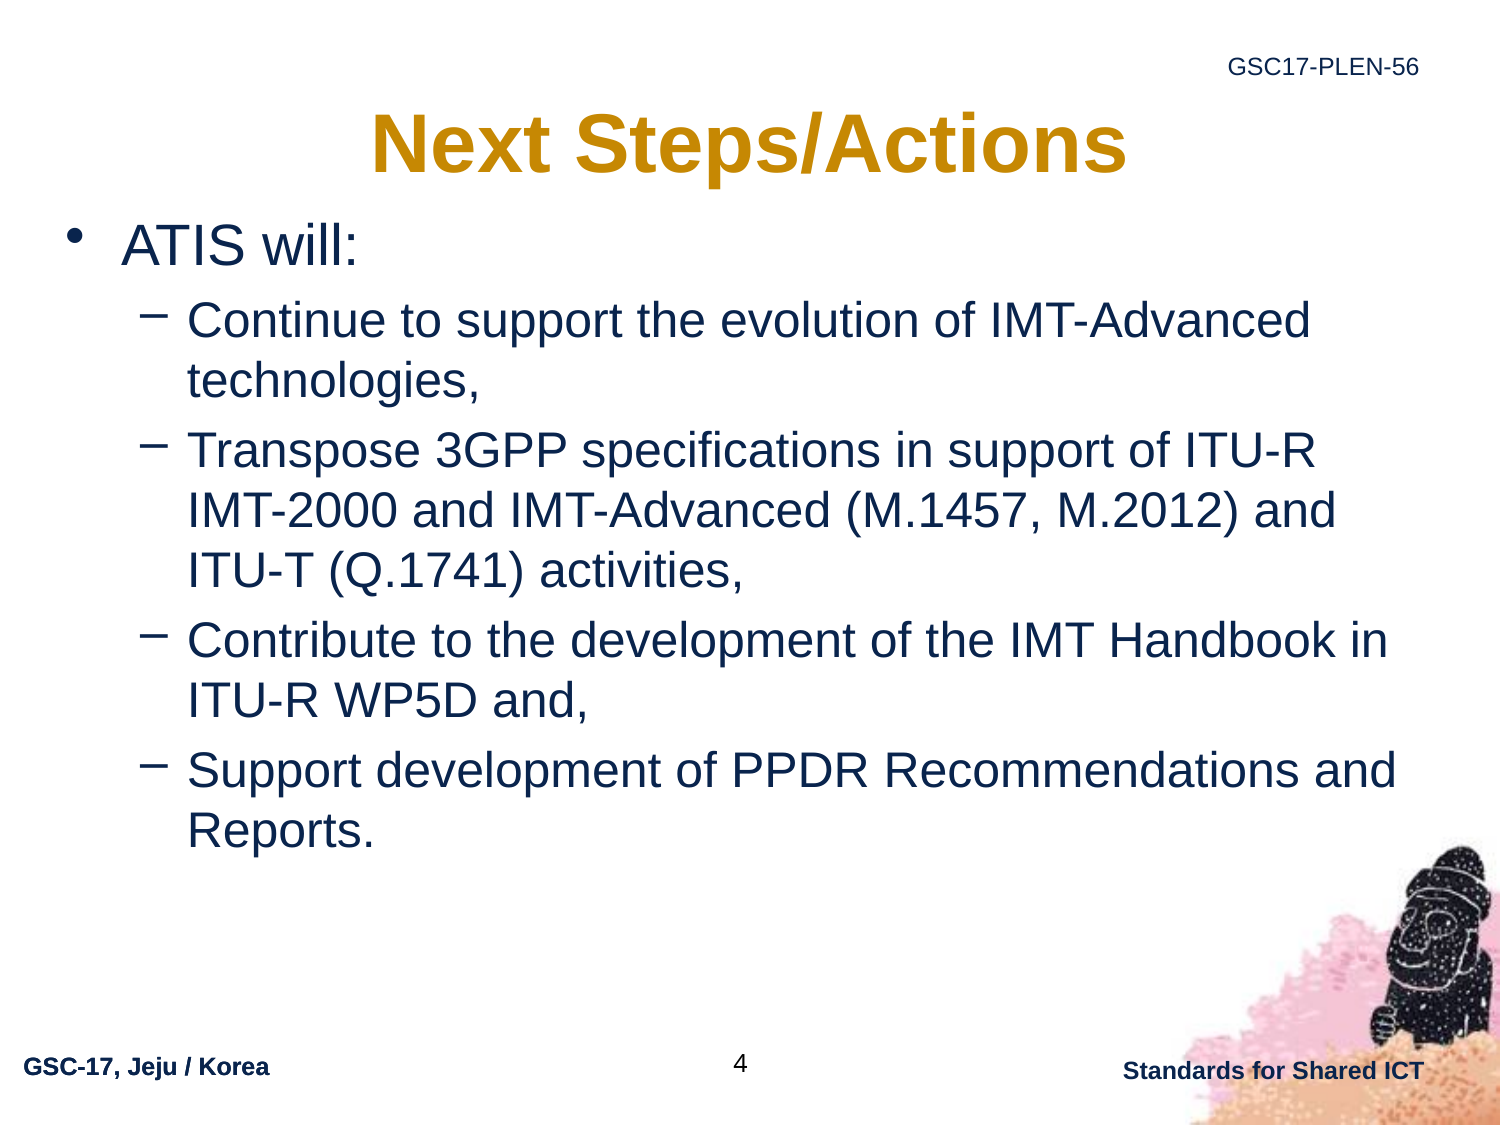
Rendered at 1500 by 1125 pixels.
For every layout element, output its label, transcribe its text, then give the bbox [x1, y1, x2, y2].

title Next Steps/Actions [74, 44, 1426, 199]
list ATIS will: Continue to support the evolution of IMT-Advanced technologies, Transpose 3GPP specifications in support of ITU-R IMT-2000 and IMT-Advanced (M.1457, M.2012) and ITU-T (Q.1741) activities, Contribute to the development of the IMT Handbook in ITU-R WP5D and, Support development of PPDR Recommendations and Reports. [49, 199, 1428, 943]
slide_number 4 [565, 1039, 916, 1118]
picture [1171, 832, 1500, 1125]
